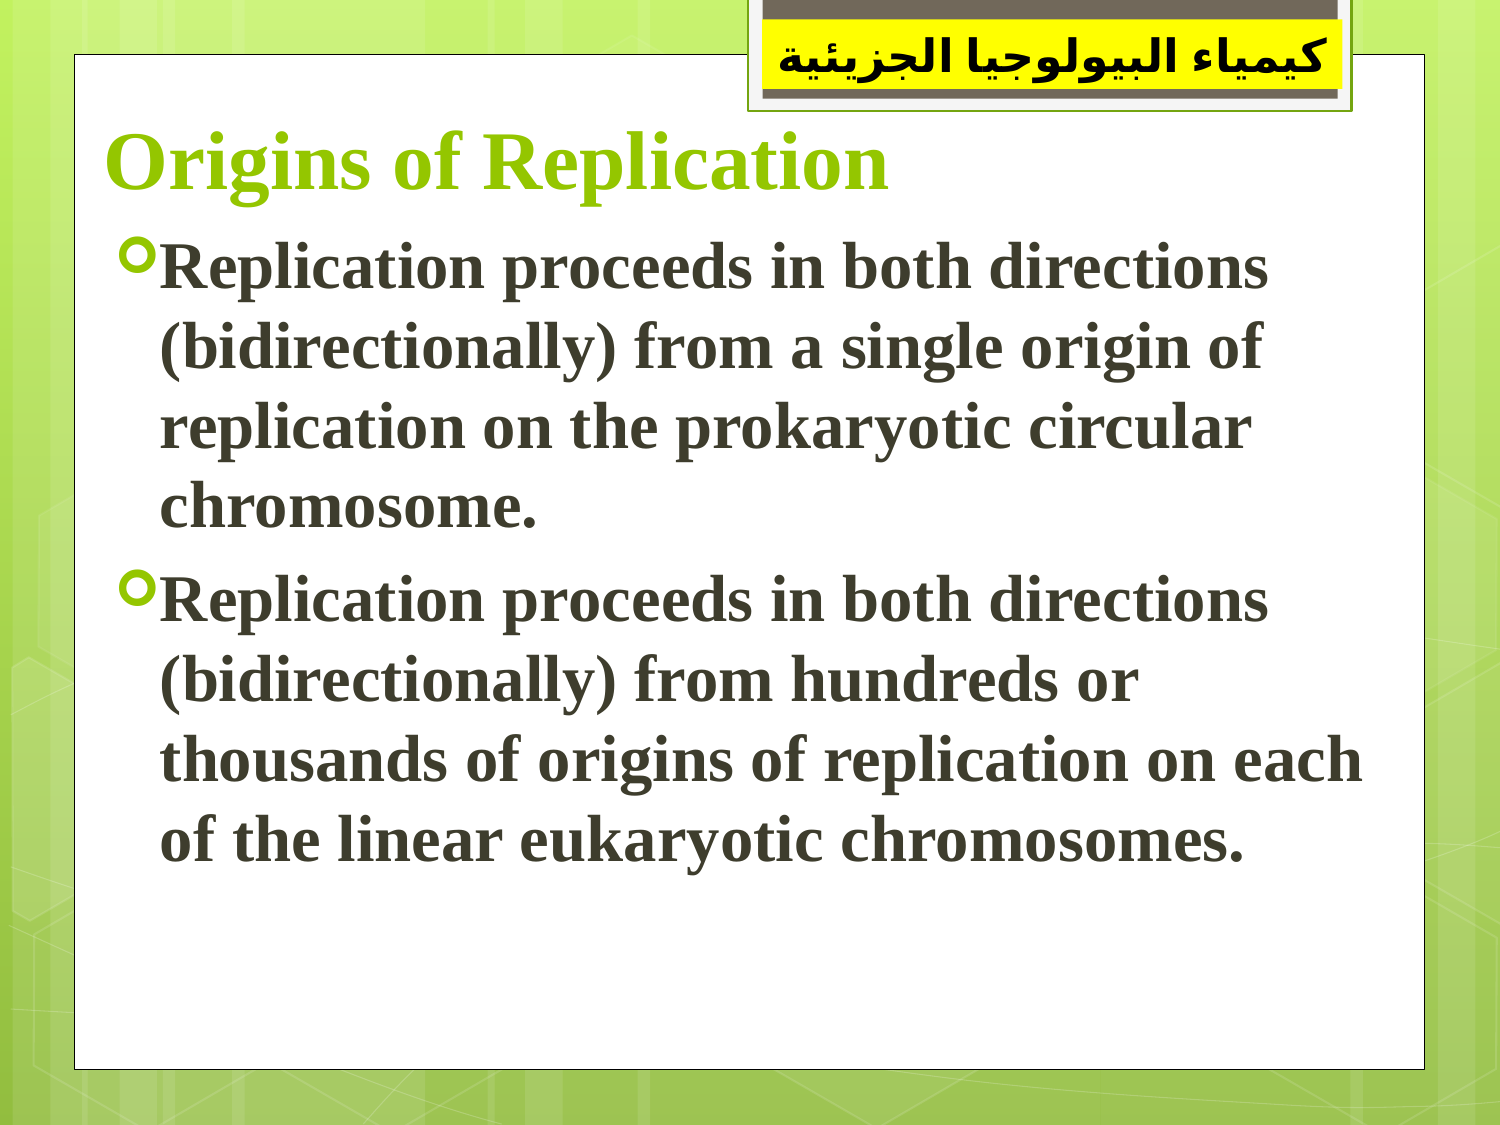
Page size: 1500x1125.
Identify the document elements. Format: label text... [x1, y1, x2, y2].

text_box كيمياء البيولوجيا الجزيئية [762, 19, 1343, 89]
title Origins of Replication [88, 89, 1241, 213]
list Replication proceeds in both directions (bidirectionally) from a single origin of replication on the prokaryotic circular chromosome. Replication proceeds in both directions (bidirectionally) from hundreds or thousands of origins of replication on each of the linear eukaryotic chromosomes. [88, 213, 1412, 894]
